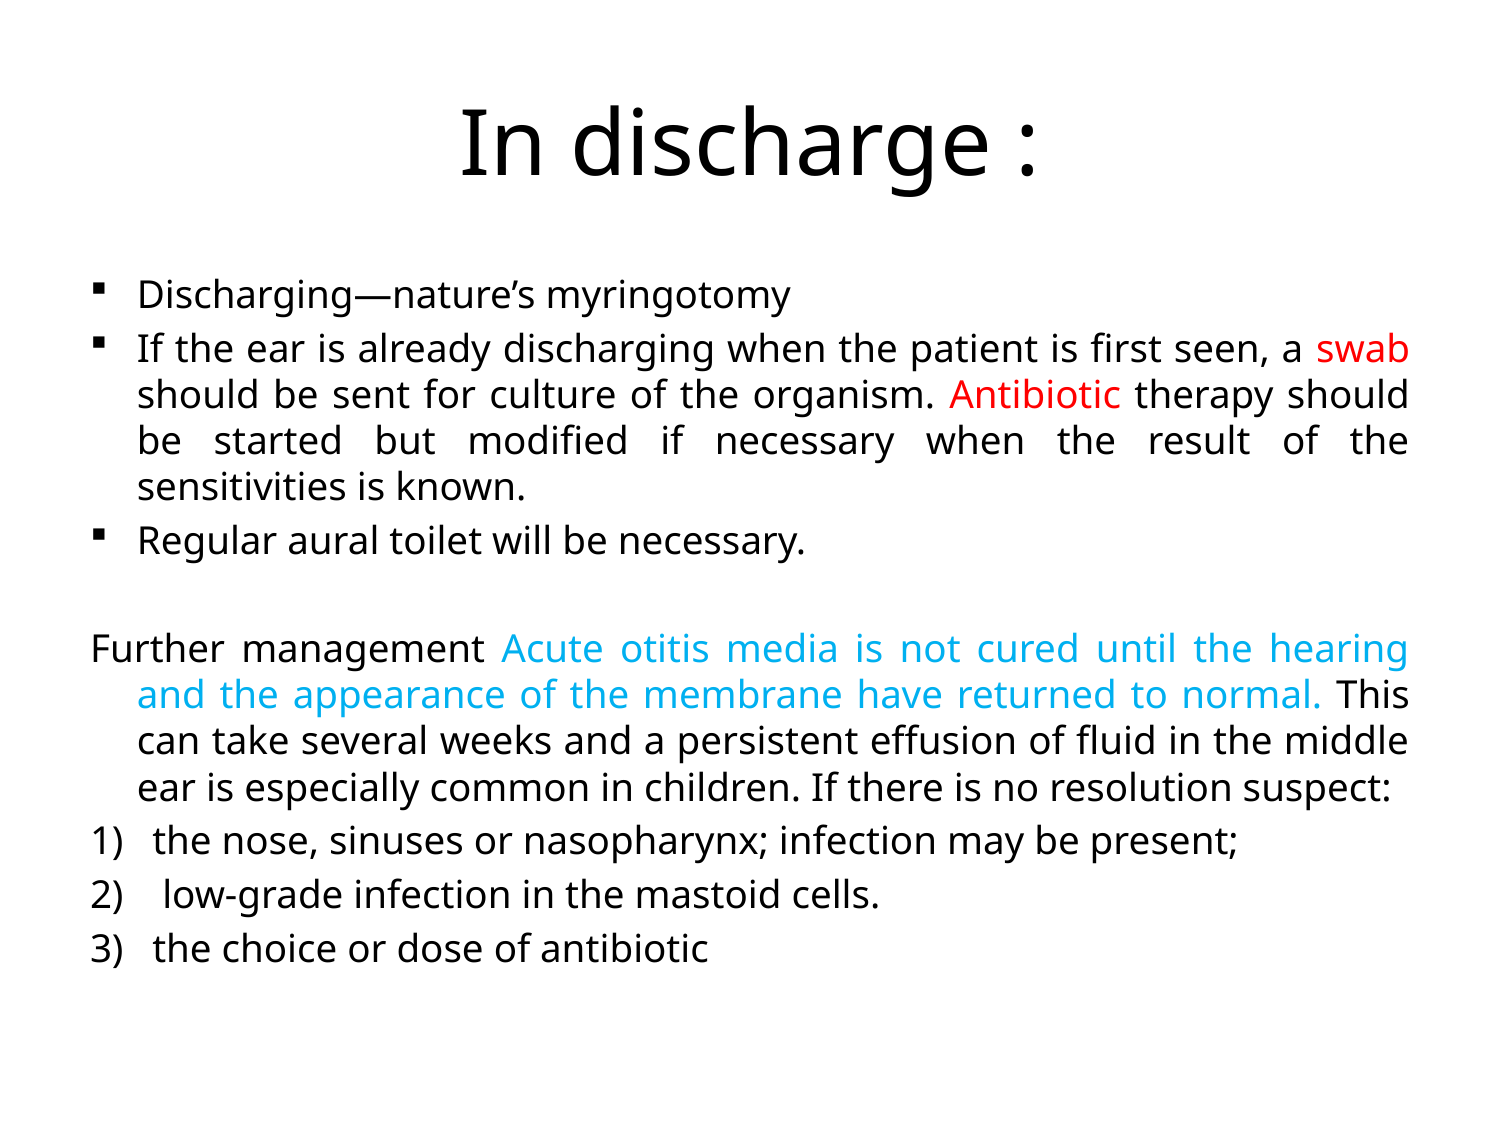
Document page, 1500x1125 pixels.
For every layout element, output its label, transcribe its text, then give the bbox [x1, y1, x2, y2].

list Discharging—nature’s myringotomy If the ear is already discharging when the patient is first seen, a swab should be sent for culture of the organism. Antibiotic therapy should be started but modified if necessary when the result of the sensitivities is known. Regular aural toilet will be necessary. Further management Acute otitis media is not cured until the hearing and the appearance of the membrane have returned to normal. This can take several weeks and a persistent effusion of fluid in the middle ear is especially common in children. If there is no resolution suspect: the nose, sinuses or nasopharynx; infection may be present; low-grade infection in the mastoid cells. the choice or dose of antibiotic [75, 262, 1425, 1005]
title In discharge : [75, 45, 1425, 233]
